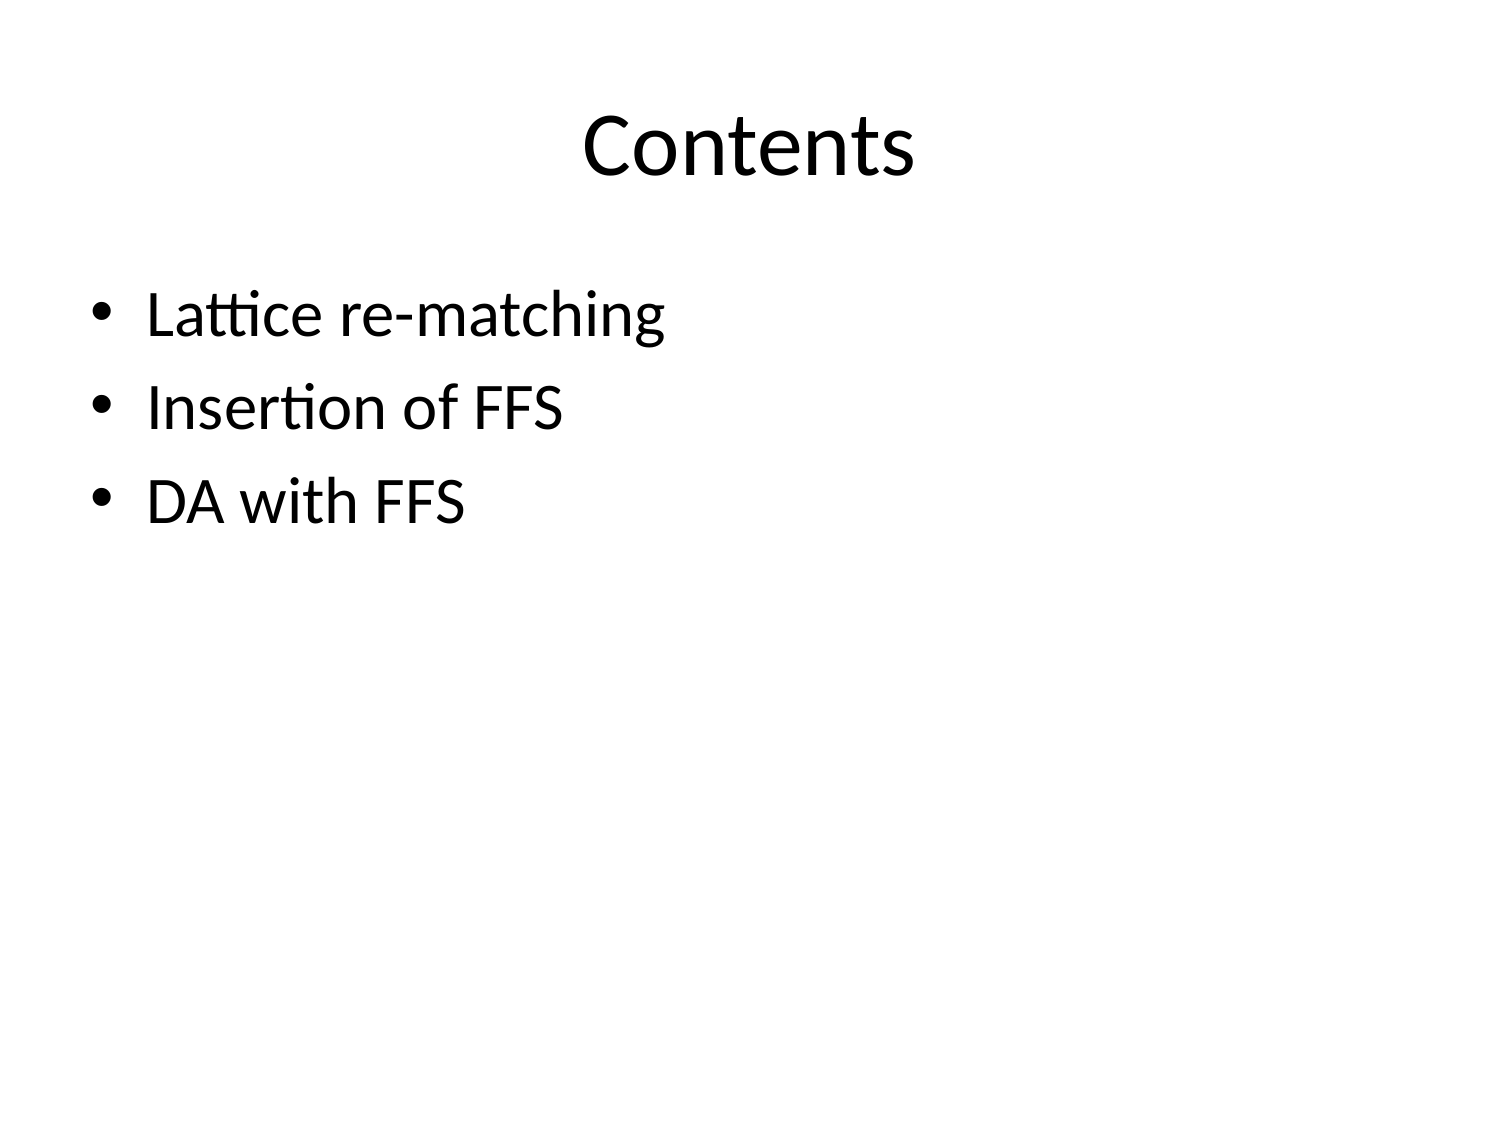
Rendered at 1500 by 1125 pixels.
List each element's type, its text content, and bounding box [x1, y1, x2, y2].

list Lattice re-matching Insertion of FFS DA with FFS [75, 262, 1425, 1005]
title Contents [75, 45, 1425, 233]
